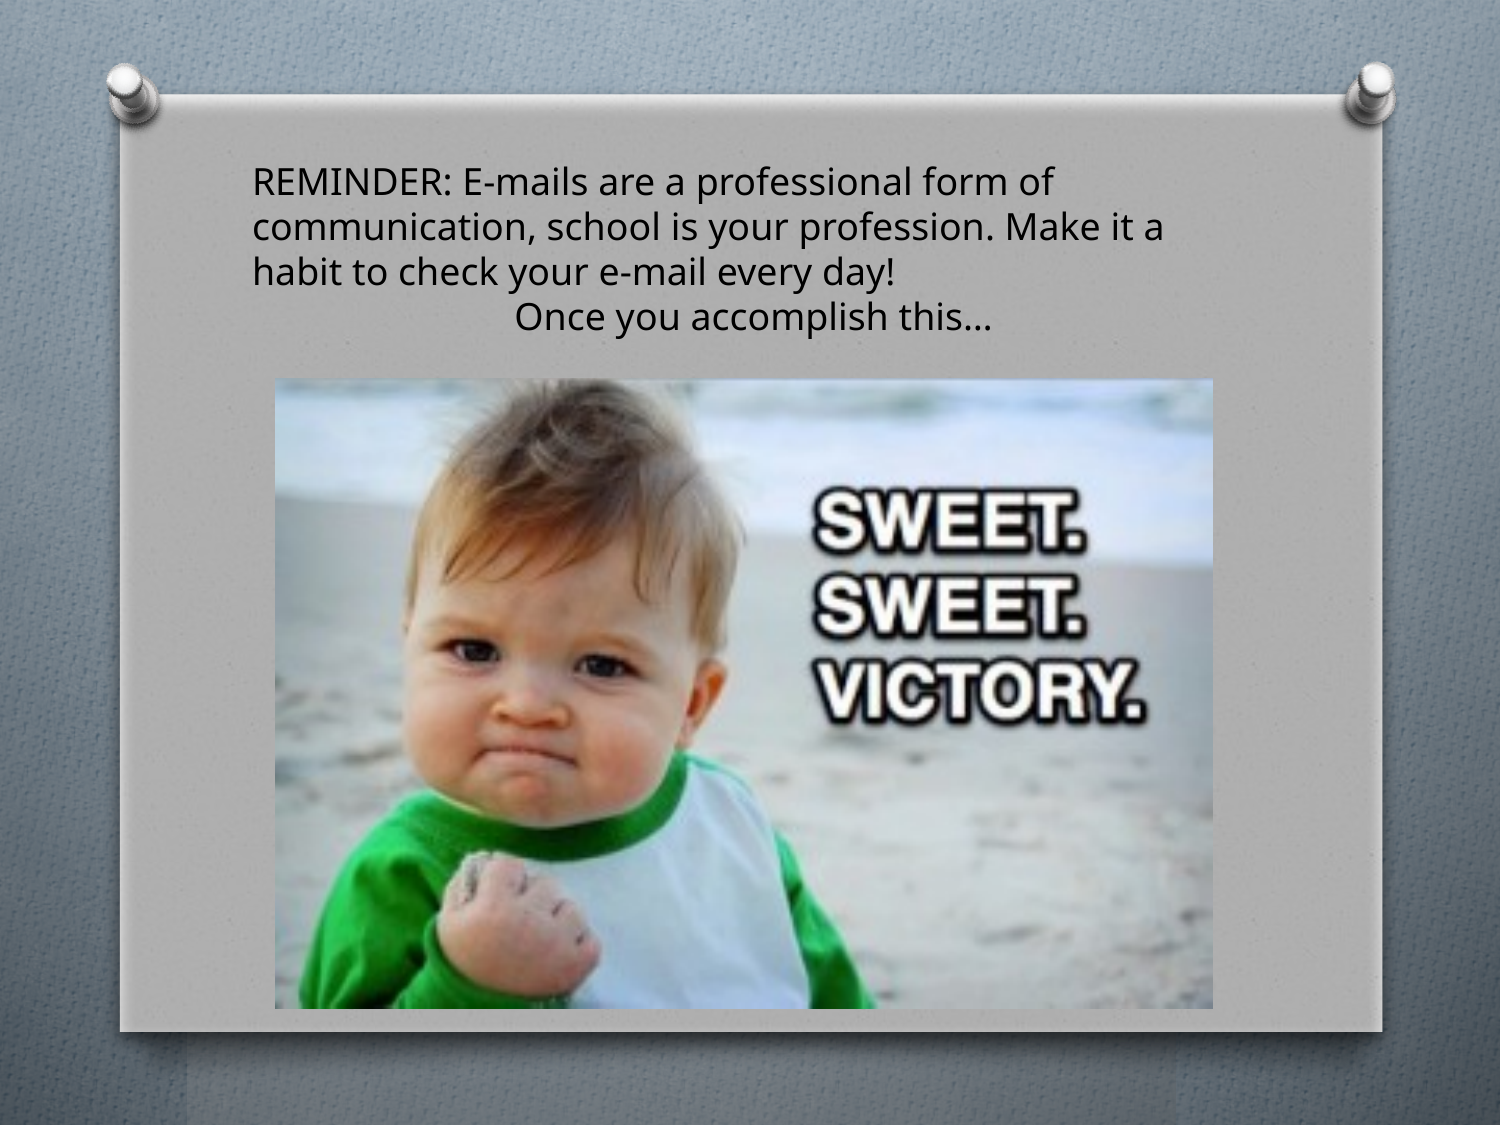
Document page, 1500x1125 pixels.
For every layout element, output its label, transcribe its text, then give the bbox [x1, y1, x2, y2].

text_box REMINDER: E-mails are a professional form of communication, school is your profession. Make it a habit to check your e-mail every day! Once you accomplish this… [237, 150, 1271, 346]
picture [1317, 35, 1439, 156]
picture [75, 29, 198, 153]
picture [275, 377, 1213, 1010]
